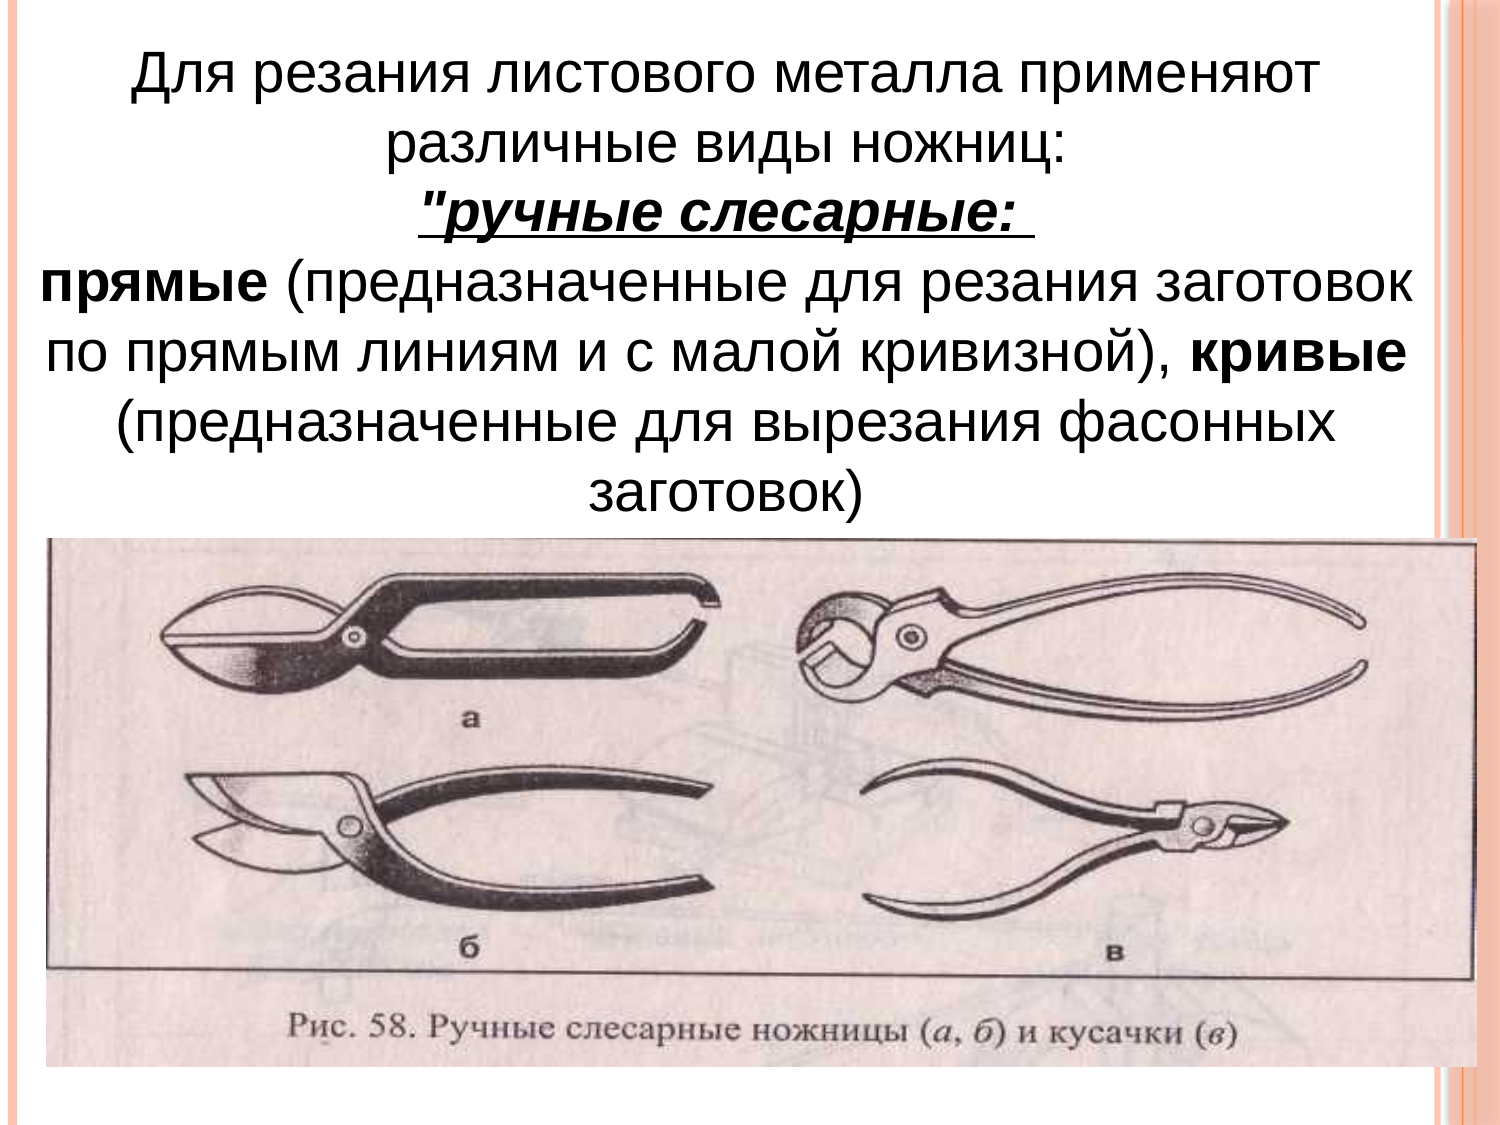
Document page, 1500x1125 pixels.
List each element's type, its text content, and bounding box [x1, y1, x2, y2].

picture [46, 538, 1478, 1067]
text_box Для резания листового металла применяют различные виды ножниц: "ручные слесарные: прямые (предназначенные для резания заготовок по прямым линиям и с малой кривизной), кривые (предназначенные для вырезания фасонных заготовок) [23, 26, 1430, 576]
